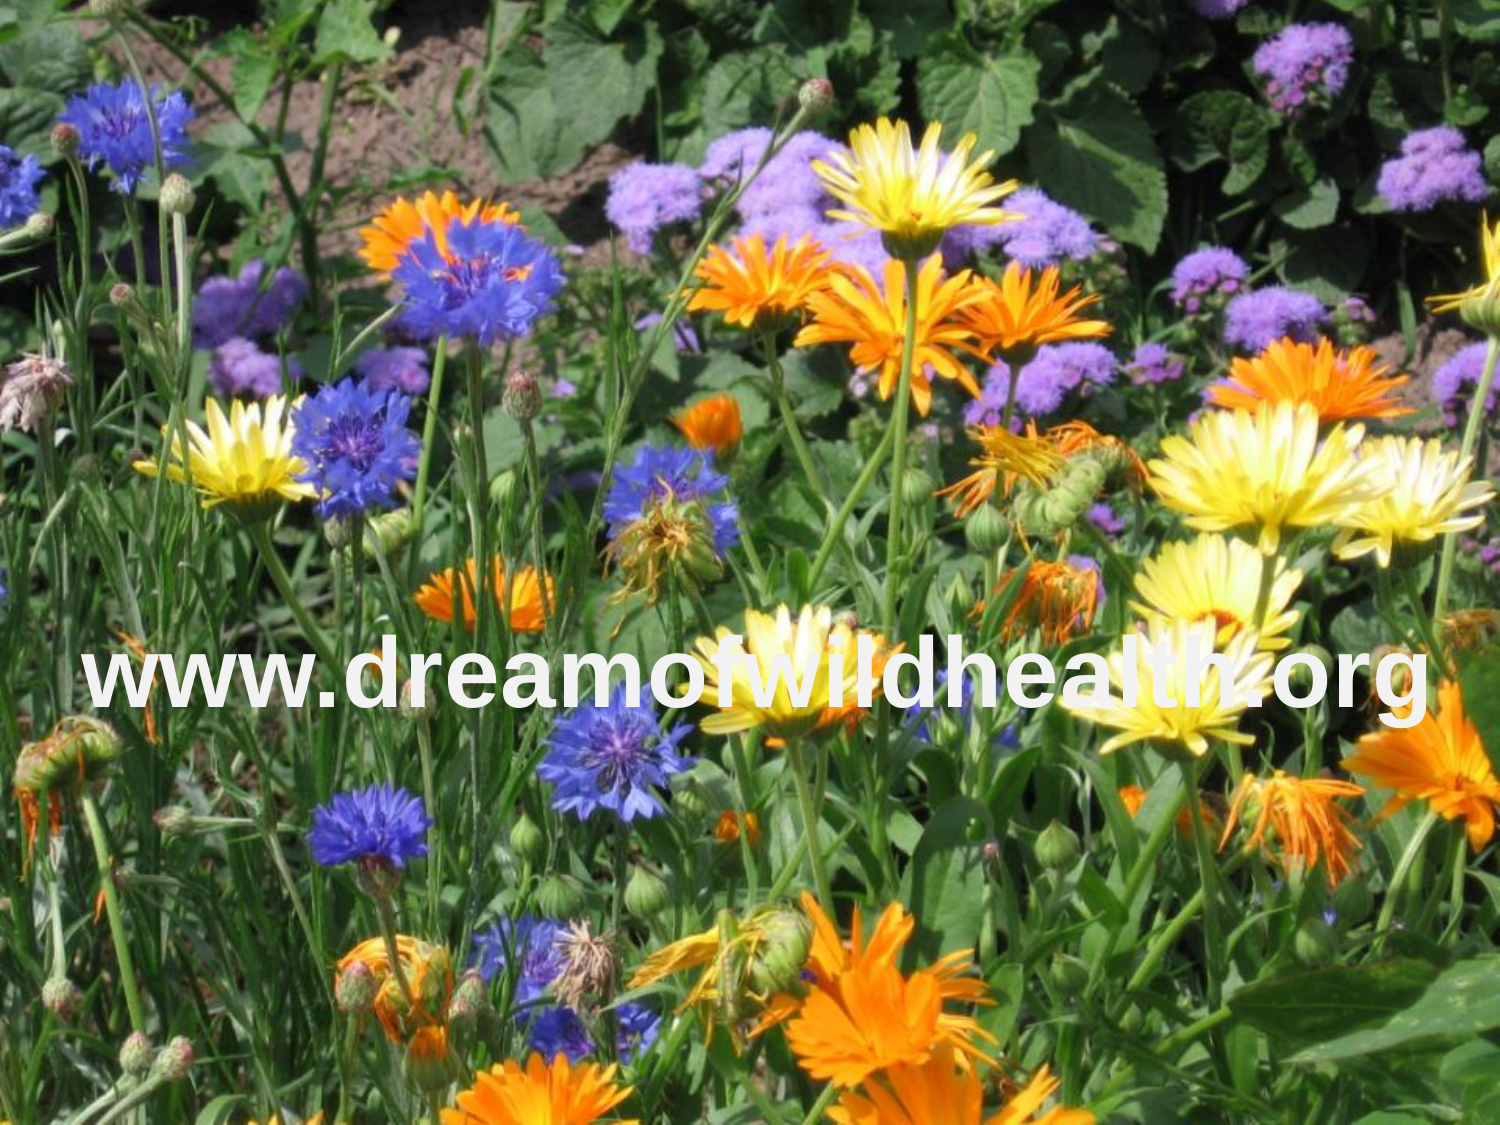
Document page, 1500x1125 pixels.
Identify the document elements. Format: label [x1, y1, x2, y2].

list [0, 0, 1500, 1125]
